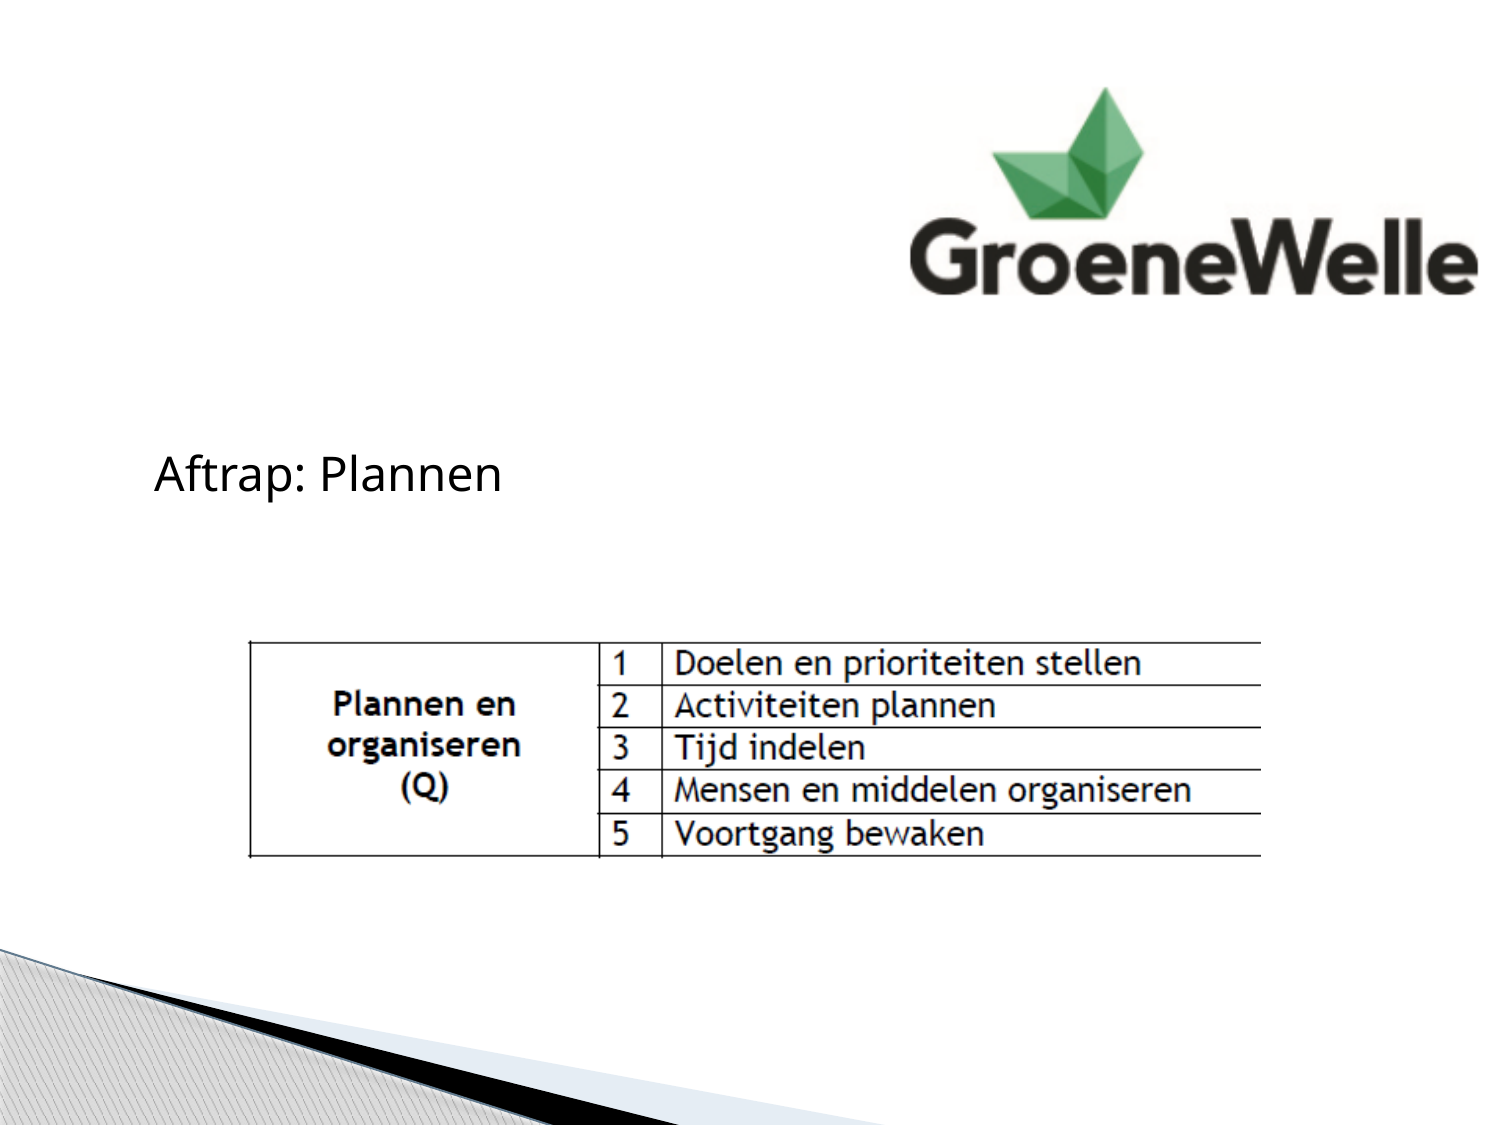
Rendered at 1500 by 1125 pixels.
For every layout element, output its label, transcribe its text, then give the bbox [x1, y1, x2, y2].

list Aftrap: Plannen [75, 243, 1425, 986]
picture [897, 63, 1500, 312]
picture [239, 633, 1261, 872]
